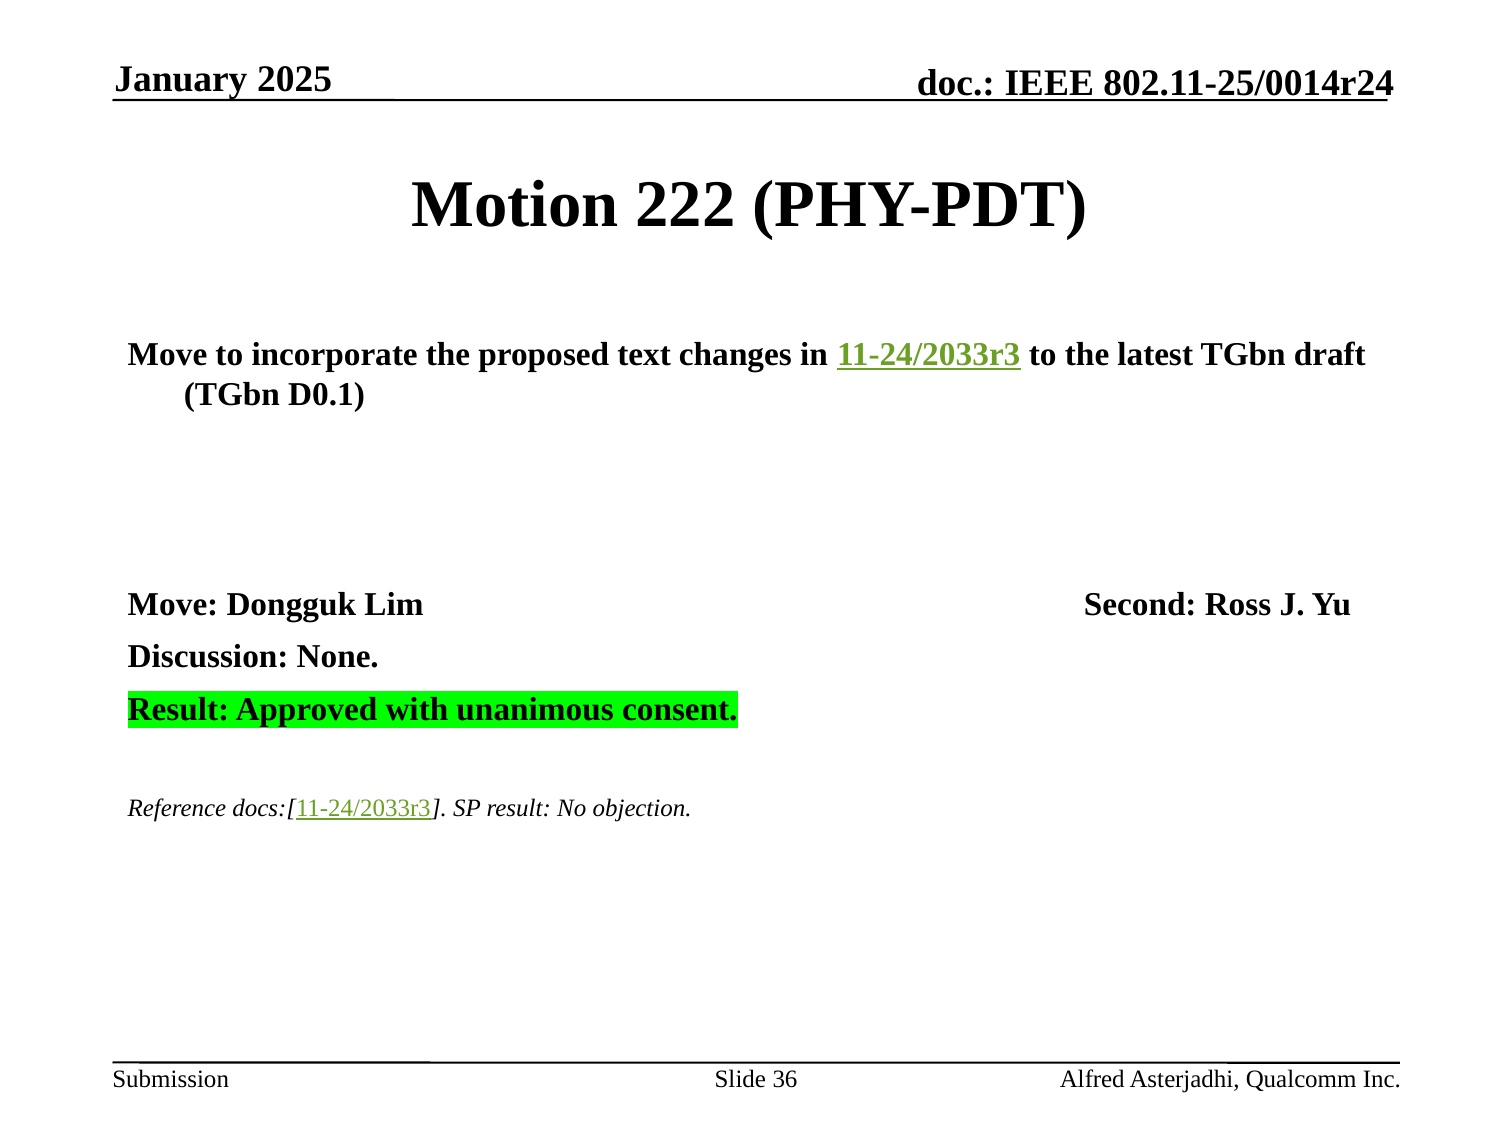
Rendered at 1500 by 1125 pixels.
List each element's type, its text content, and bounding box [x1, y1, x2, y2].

list Move to incorporate the proposed text changes in 11-24/2033r3 to the latest TGbn draft (TGbn D0.1) Move: Dongguk Lim Second: Ross J. Yu Discussion: None. Result: Approved with unanimous consent. Reference docs:[11-24/2033r3]. SP result: No objection. [112, 324, 1388, 1000]
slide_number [114, 54, 423, 100]
slide_number Slide 36 [712, 1061, 800, 1123]
title Motion 222 (PHY-PDT) [112, 112, 1388, 288]
footer Alfred Asterjadhi, Qualcomm Inc. [878, 1061, 1402, 1093]
